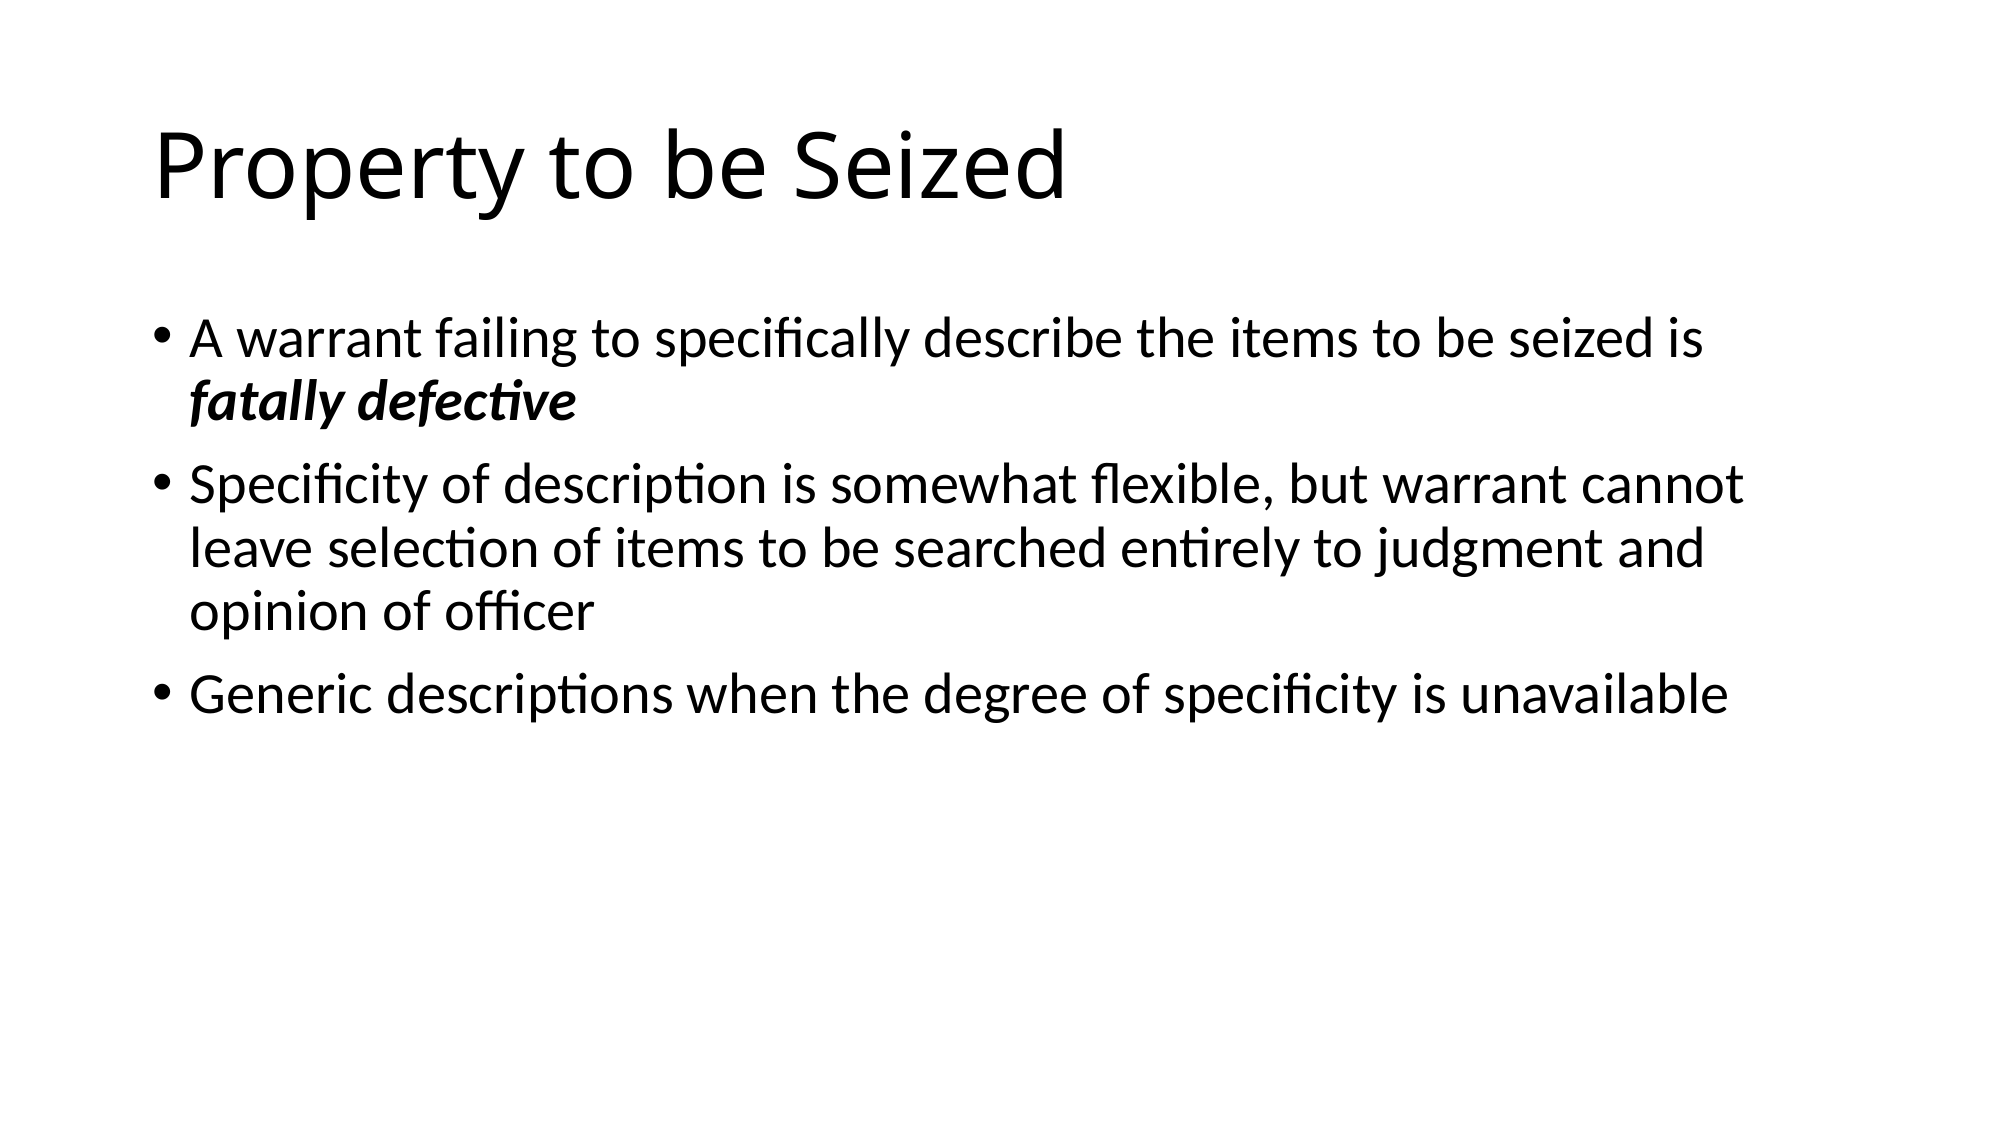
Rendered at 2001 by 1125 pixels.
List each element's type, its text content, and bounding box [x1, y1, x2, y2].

list A warrant failing to specifically describe the items to be seized is fatally defective Specificity of description is somewhat flexible, but warrant cannot leave selection of items to be searched entirely to judgment and opinion of officer Generic descriptions when the degree of specificity is unavailable [137, 299, 1863, 1014]
title Property to be Seized [137, 59, 1863, 278]
